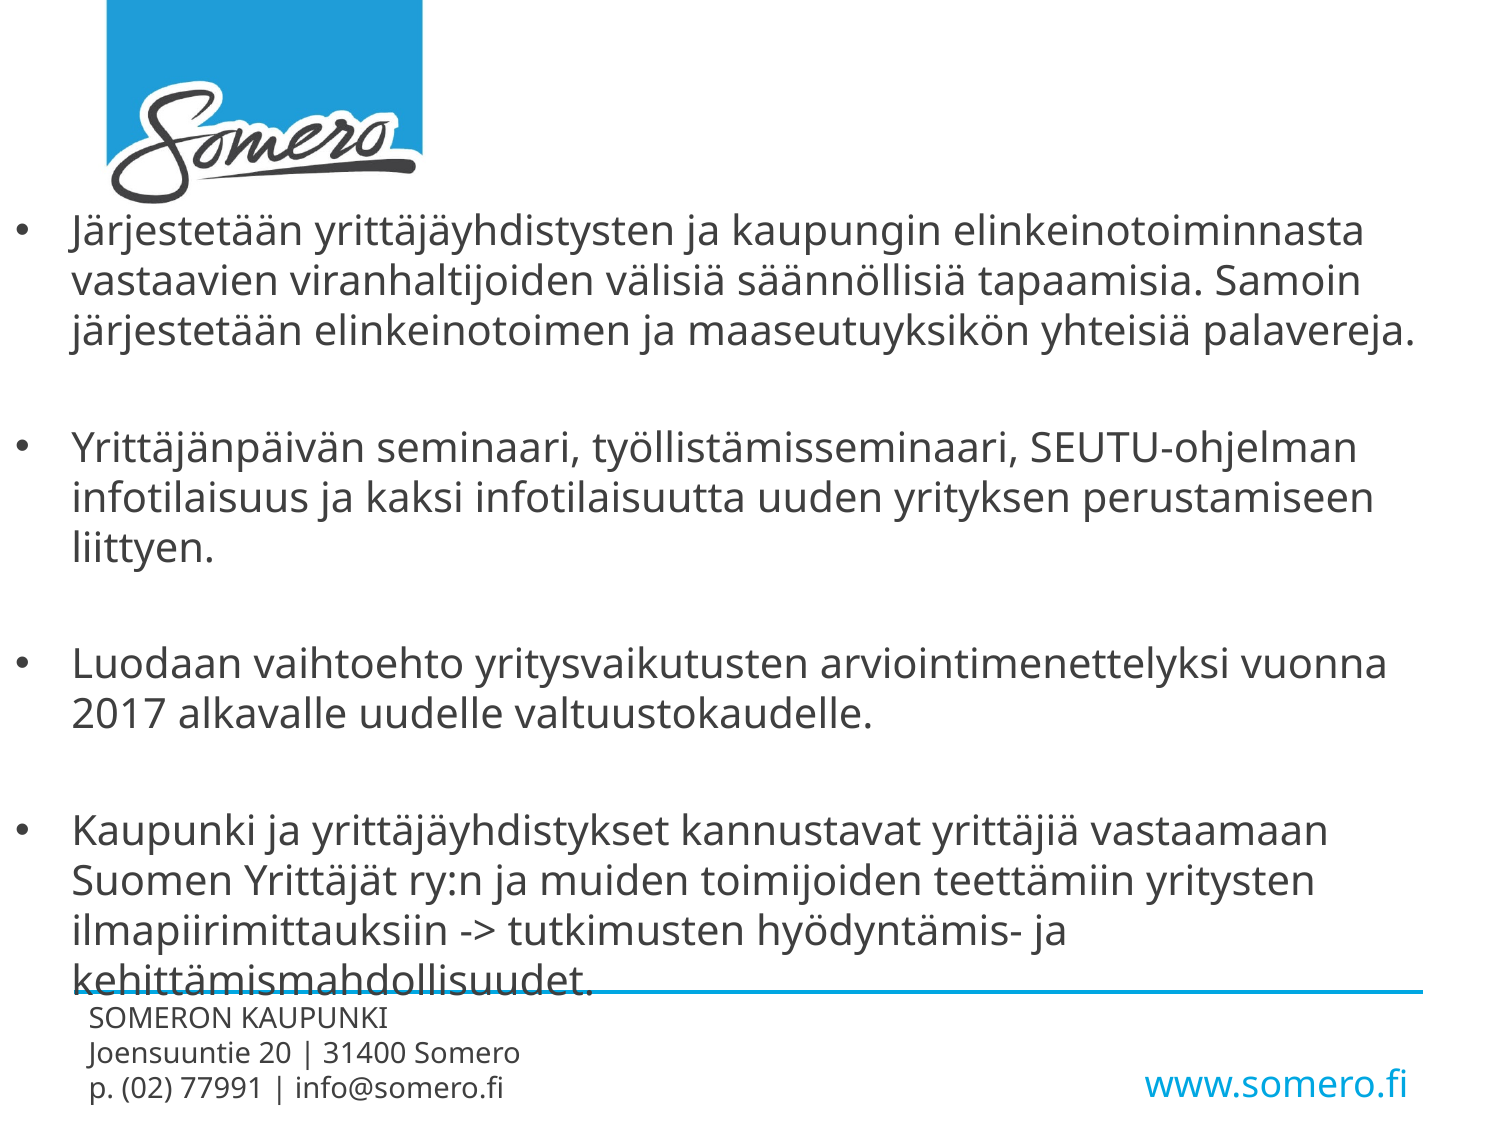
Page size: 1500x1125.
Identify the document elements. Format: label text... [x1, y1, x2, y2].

picture [0, 0, 1500, 196]
list Järjestetään yrittäjäyhdistysten ja kaupungin elinkeinotoiminnasta vastaavien viranhaltijoiden välisiä säännöllisiä tapaamisia. Samoin järjestetään elinkeinotoimen ja maaseutuyksikön yhteisiä palavereja. Yrittäjänpäivän seminaari, työllistämisseminaari, SEUTU-ohjelman infotilaisuus ja kaksi infotilaisuutta uuden yrityksen perustamiseen liittyen. Luodaan vaihtoehto yritysvaikutusten arviointimenettelyksi vuonna 2017 alkavalle uudelle valtuustokaudelle. Kaupunki ja yrittäjäyhdistykset kannustavat yrittäjiä vastaamaan Suomen Yrittäjät ry:n ja muiden toimijoiden teettämiin yritysten ilmapiirimittauksiin -> tutkimusten hyödyntämis- ja kehittämismahdollisuudet. [0, 196, 1500, 976]
picture [0, 976, 1500, 1125]
